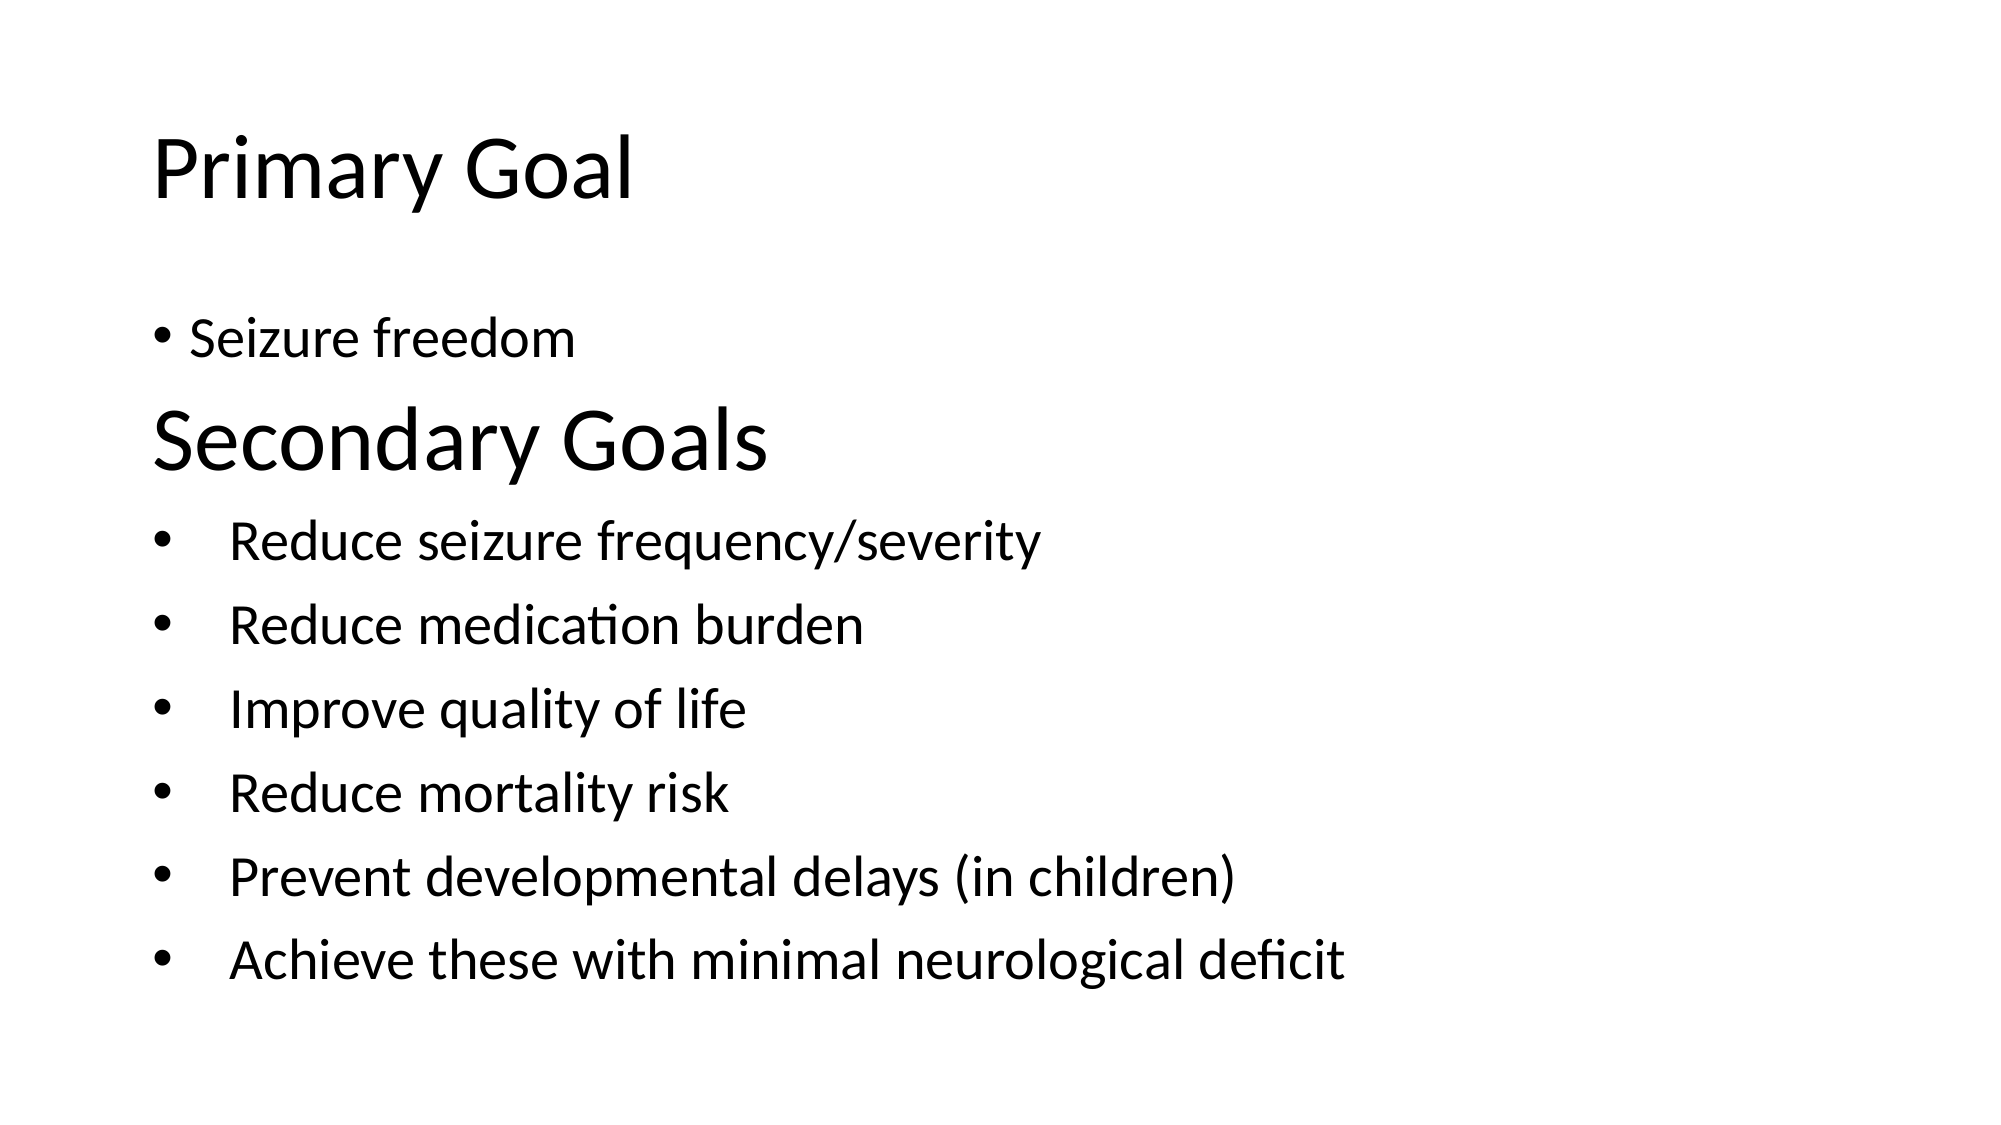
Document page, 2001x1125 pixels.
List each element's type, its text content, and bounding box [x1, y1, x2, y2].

list Seizure freedom Secondary Goals Reduce seizure frequency/severity Reduce medication burden Improve quality of life Reduce mortality risk Prevent developmental delays (in children) Achieve these with minimal neurological deficit [137, 299, 1863, 1014]
title Primary Goal [137, 59, 1863, 278]
